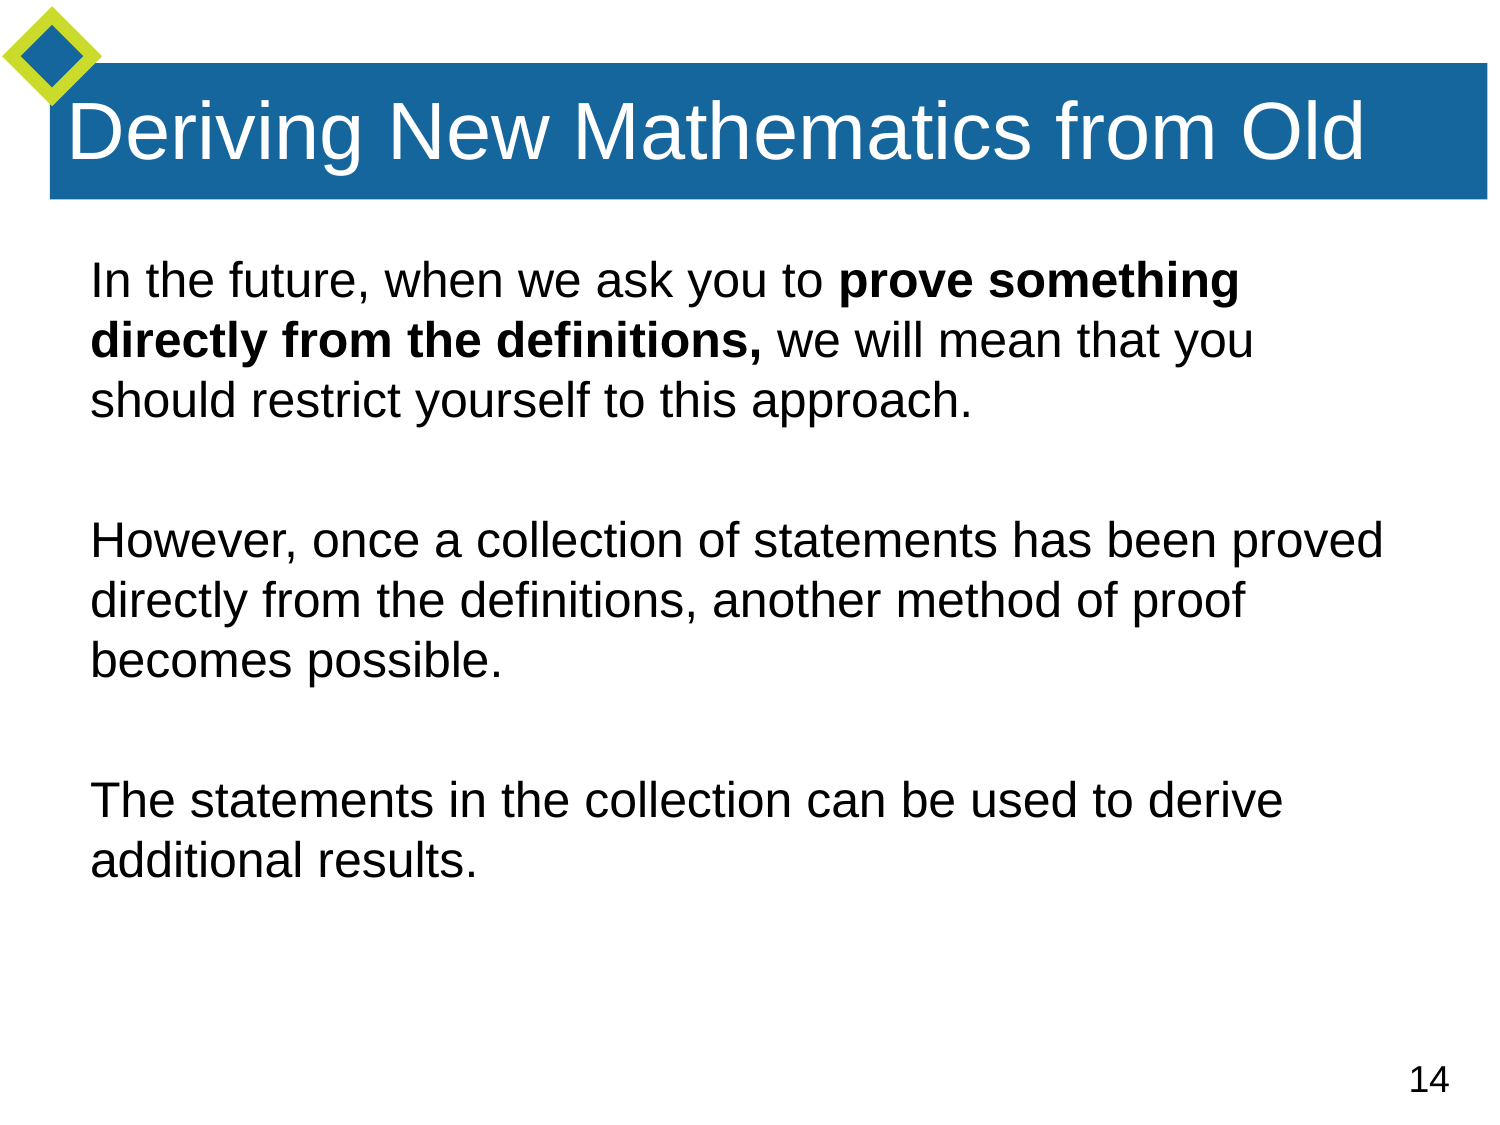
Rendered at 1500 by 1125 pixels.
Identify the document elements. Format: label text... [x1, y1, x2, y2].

text_box Deriving New Mathematics from Old [52, 33, 1402, 221]
list In the future, when we ask you to prove something directly from the definitions, we will mean that you should restrict yourself to this approach. However, once a collection of statements has been proved directly from the definitions, another method of proof becomes possible. The statements in the collection can be used to derive additional results. [75, 239, 1425, 1103]
